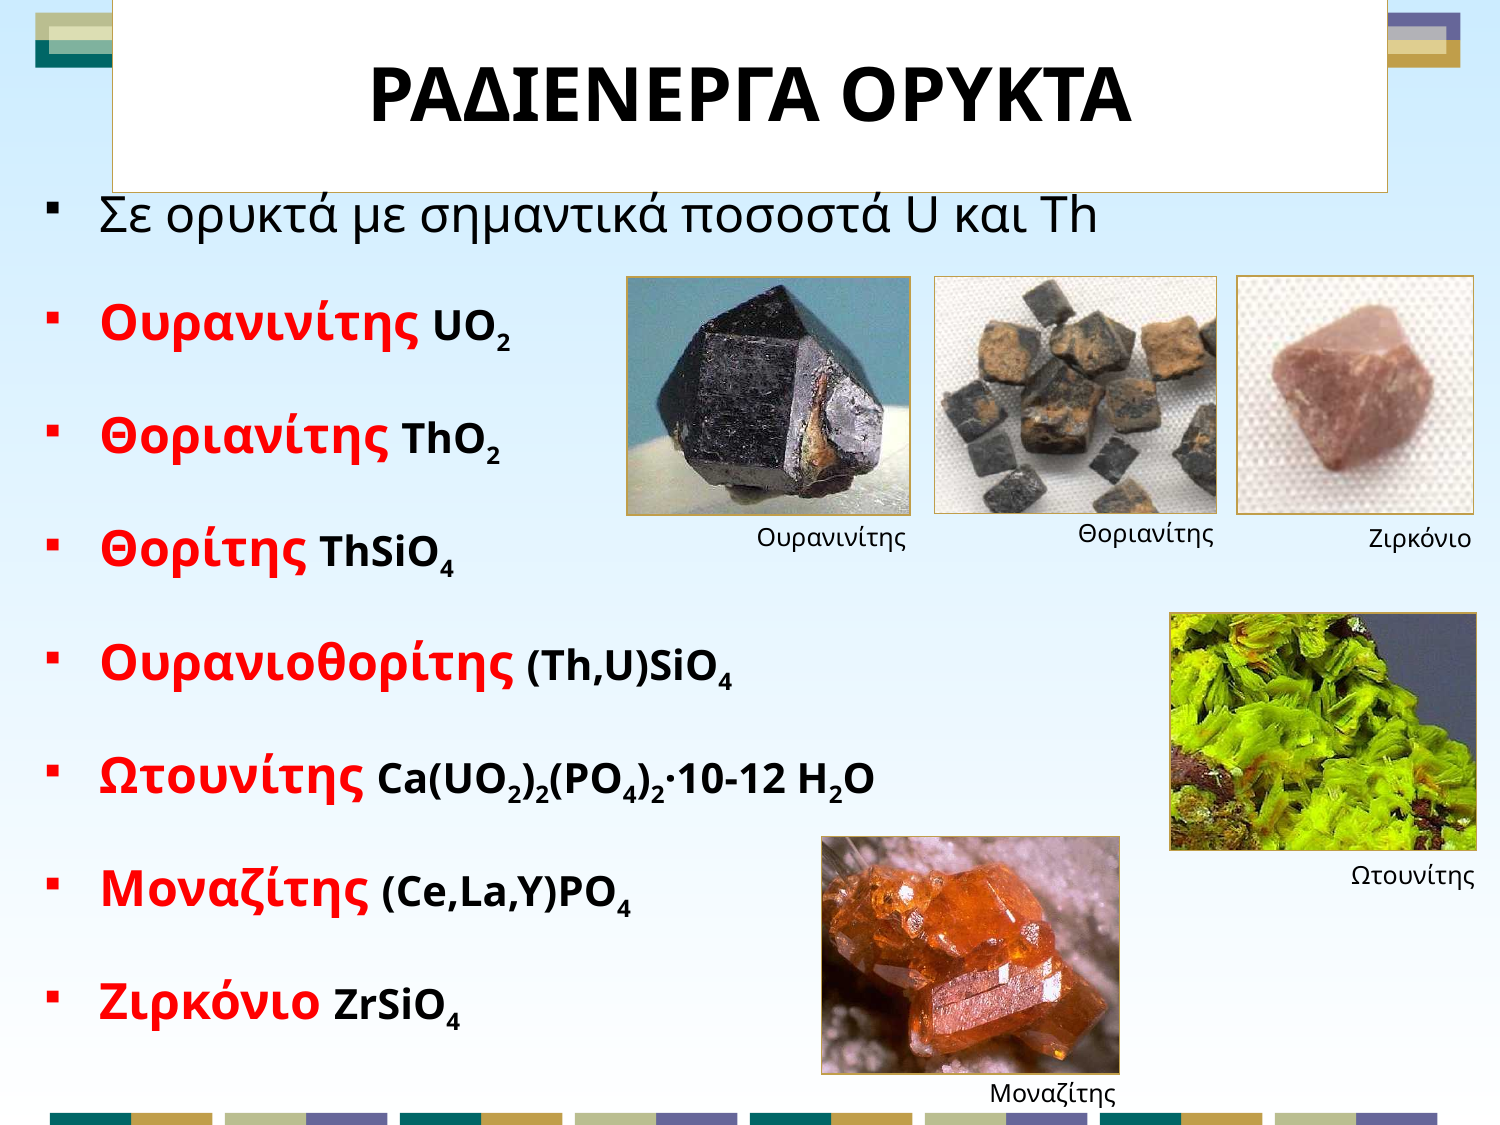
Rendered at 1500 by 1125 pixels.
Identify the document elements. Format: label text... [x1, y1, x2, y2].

text_box Θοριανίτης [1063, 509, 1229, 555]
text_box Μοναζίτης [974, 1070, 1131, 1115]
picture [1237, 276, 1473, 514]
list Σε ορυκτά με σημαντικά ποσοστά U και Th Ουρανινίτης UO2 Θοριανίτης ThO2 Θορίτης ThSiO4 Ουρανιοθορίτης (Th,U)SiO4 Ωτουνίτης Ca(UO2)2(PO4)2·10-12 H2O Μοναζίτης (Ce,La,Y)PO4 Ζιρκόνιο ZrSiO4 [28, 162, 1440, 1043]
title ΡΑΔΙΕΝΕΡΓΑ ΟΡΥΚΤΑ [112, 0, 1388, 162]
text_box Ουρανινίτης [741, 514, 922, 559]
text_box Ζιρκόνιο [1354, 515, 1488, 561]
text_box Ωτουνίτης [1336, 852, 1491, 897]
picture [1170, 613, 1476, 850]
picture [627, 277, 910, 515]
picture [821, 836, 1120, 1074]
picture [935, 277, 1217, 514]
